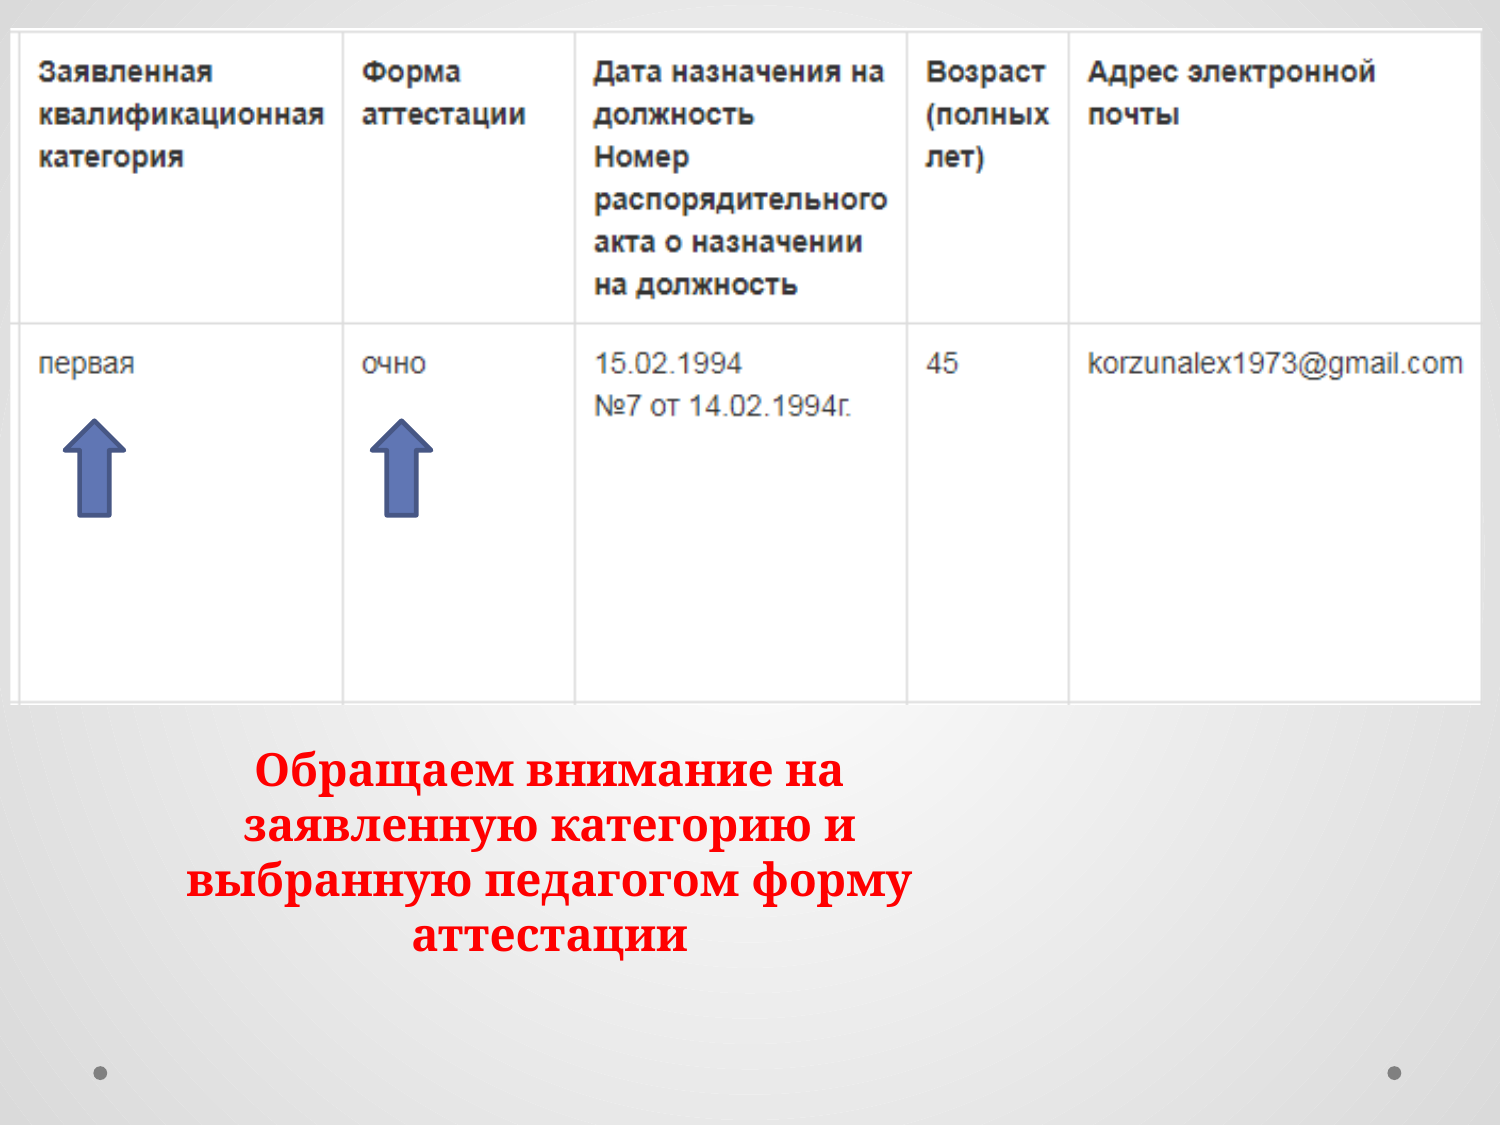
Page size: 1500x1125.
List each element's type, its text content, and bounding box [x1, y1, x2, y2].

picture [10, 28, 1483, 705]
text_box Обращаем внимание на заявленную категорию и выбранную педагогом форму аттестации [94, 733, 1005, 968]
